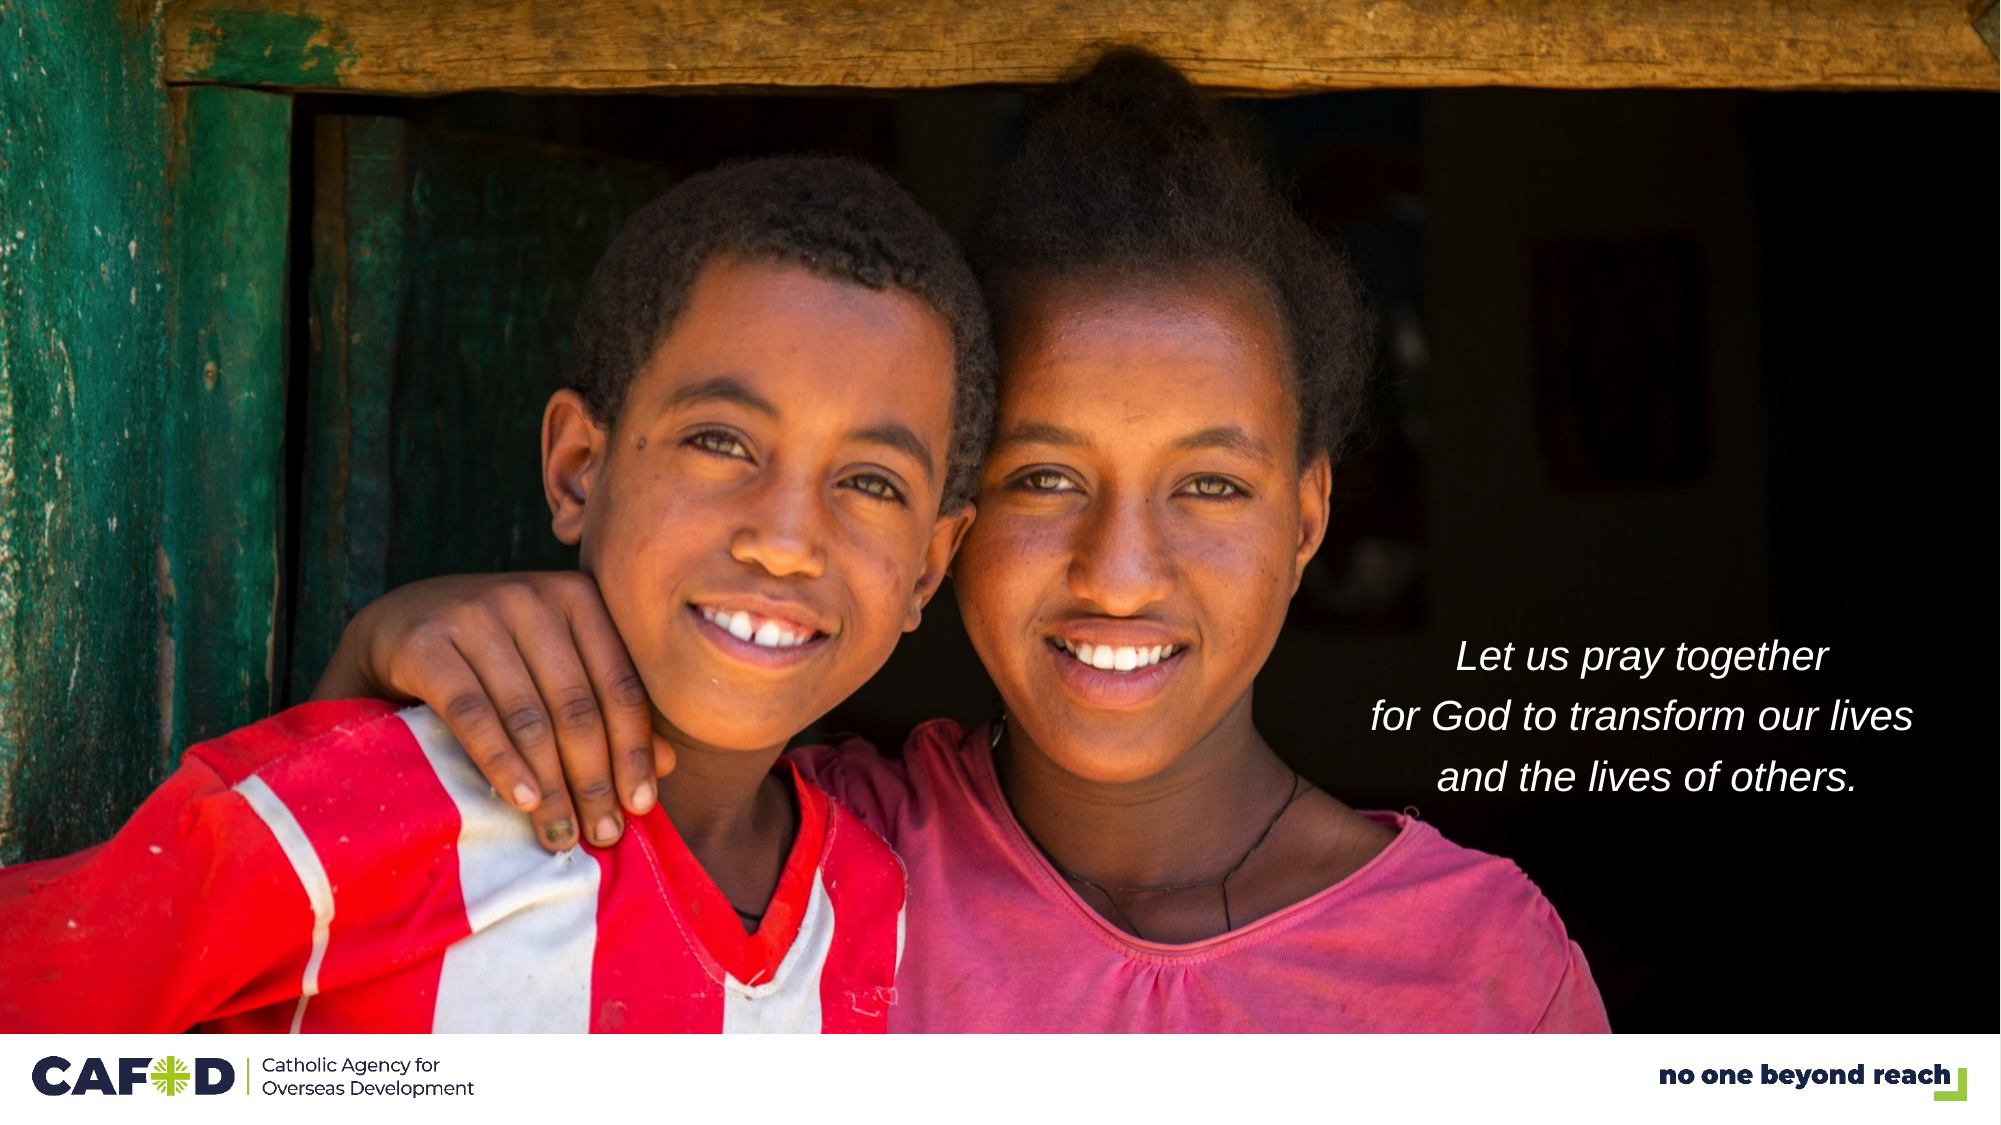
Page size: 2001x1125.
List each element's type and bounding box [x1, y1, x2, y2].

text_box [0, 1033, 2000, 1125]
picture [0, 0, 2000, 1033]
